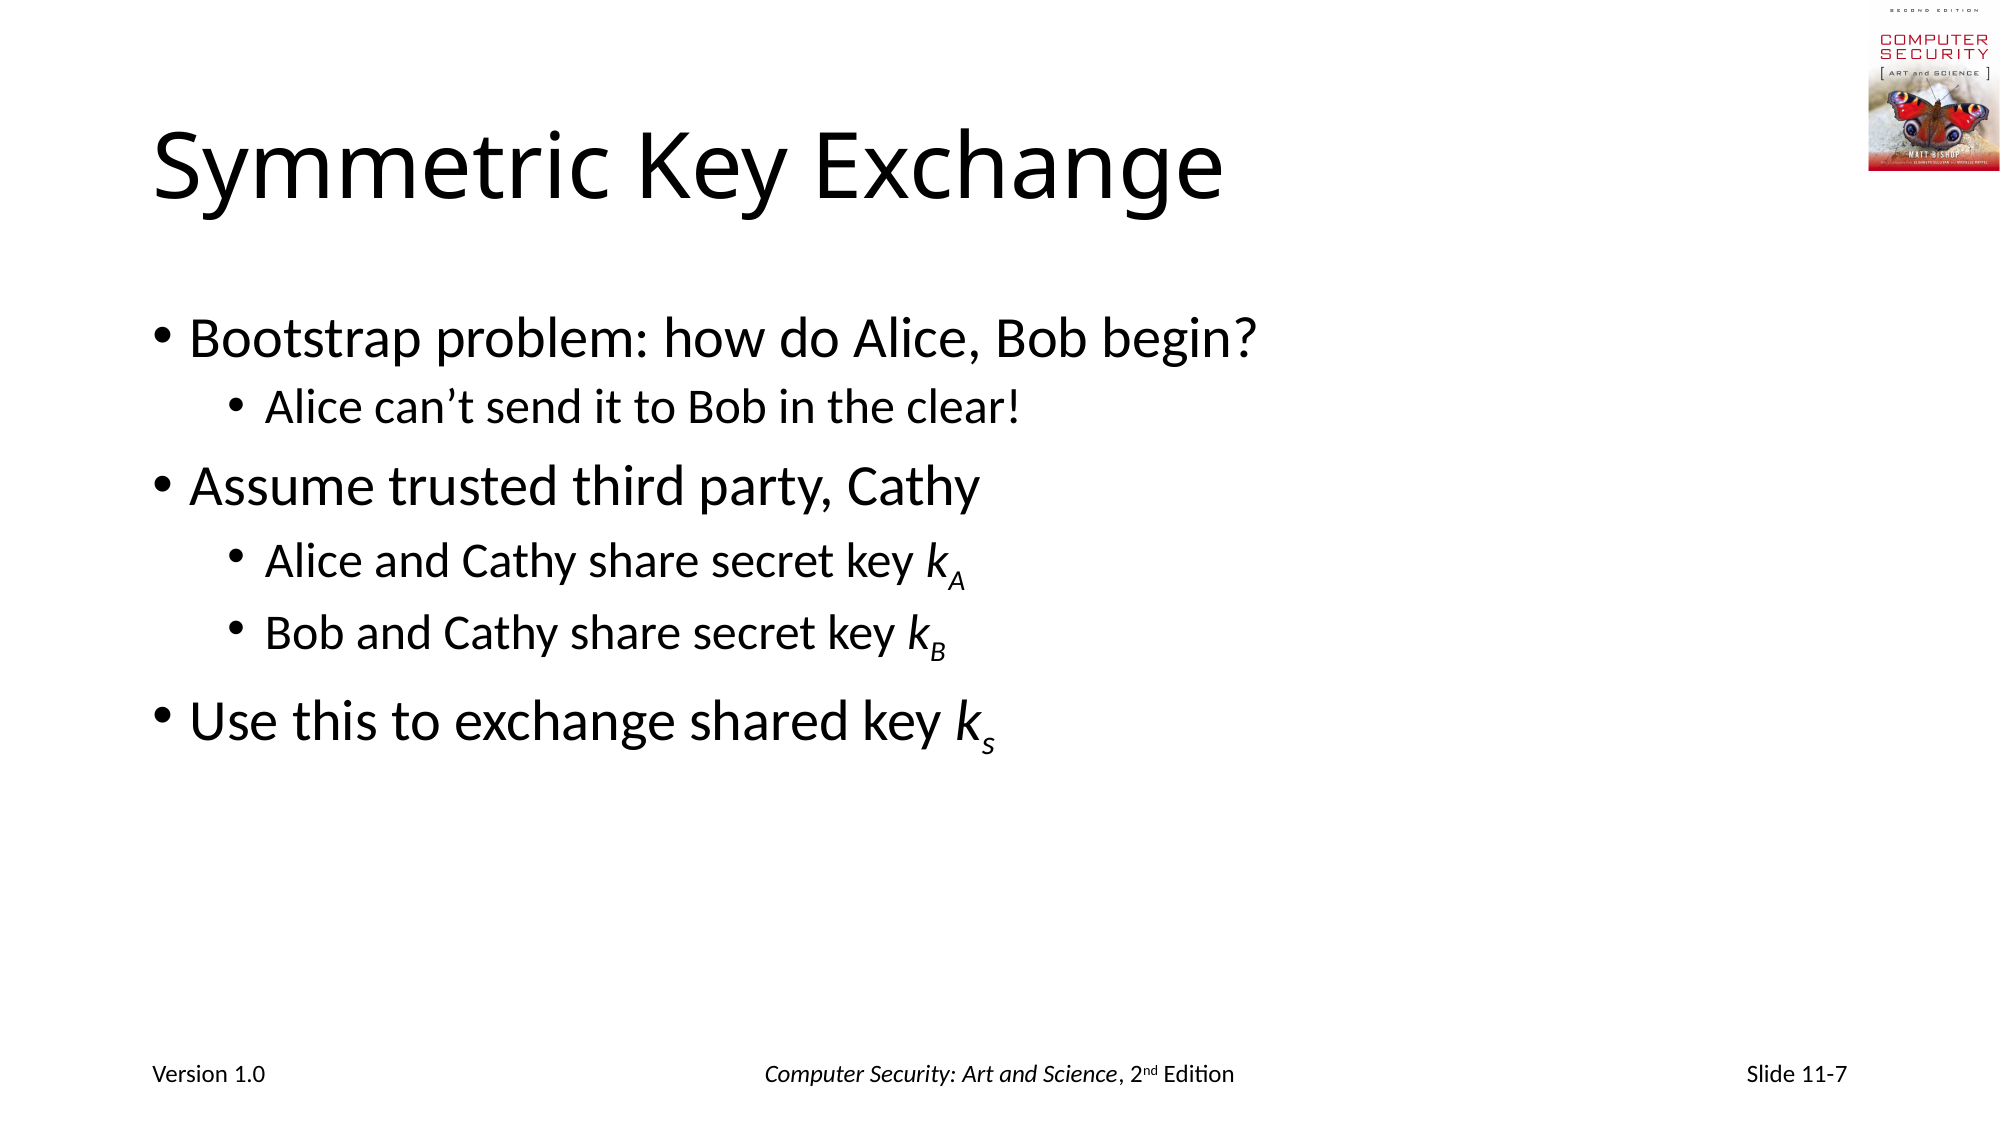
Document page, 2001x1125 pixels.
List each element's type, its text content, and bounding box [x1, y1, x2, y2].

slide_number Version 1.0 [137, 1042, 588, 1103]
title Symmetric Key Exchange [137, 59, 1863, 278]
picture [1868, 0, 2000, 171]
list Bootstrap problem: how do Alice, Bob begin? Alice can’t send it to Bob in the clear! Assume trusted third party, Cathy Alice and Cathy share secret key kA Bob and Cathy share secret key kB Use this to exchange shared key ks [137, 299, 1863, 1014]
footer Computer Security: Art and Science, 2nd Edition [662, 1042, 1338, 1103]
slide_number Slide 11-7 [1412, 1042, 1863, 1103]
